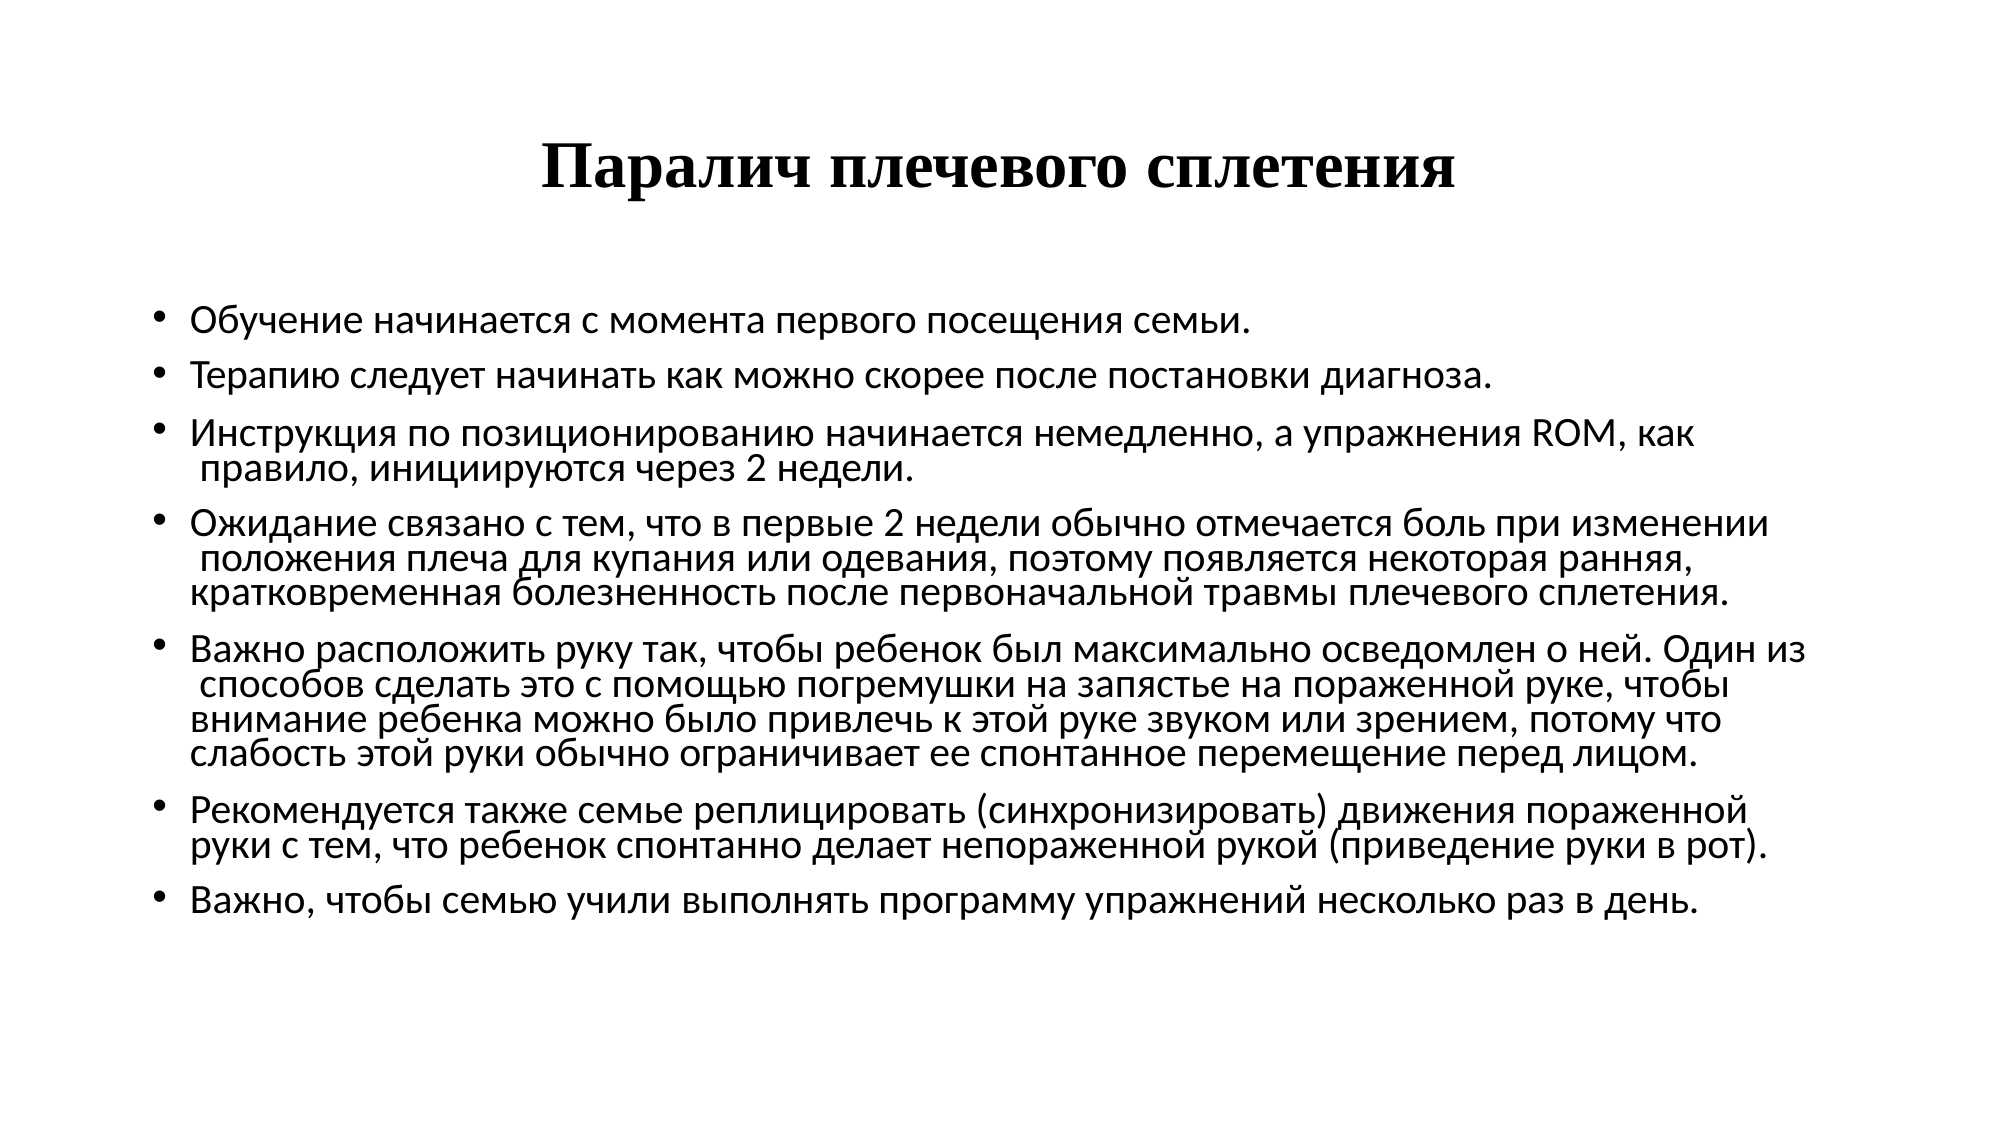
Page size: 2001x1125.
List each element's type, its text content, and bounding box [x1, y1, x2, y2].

text_box Обучение начинается с момента первого посещения семьи. Терапию следует начинать как можно скорее после постановки диагноза. Инструкция по позиционированию начинается немедленно, а упражнения ROM, как правило, инициируются через 2 недели. Ожидание связано с тем, что в первые 2 недели обычно отмечается боль при изменении положения плеча для купания или одевания, поэтому появляется некоторая ранняя, кратковременная болезненность после первоначальной травмы плечевого сплетения. Важно расположить руку так, чтобы ребенок был максимально осведомлен о ней. Один из способов сделать это с помощью погремушки на запястье на пораженной руке, чтобы внимание ребенка можно было привлечь к этой руке звуком или зрением, потому что слабость этой руки обычно ограничивает ее спонтанное перемещение перед лицом. Рекомендуется также семье реплицировать (синхронизировать) движения пораженной руки с тем, что ребенок спонтанно делает непораженной рукой (приведение руки в рот). Важно, чтобы семью учили выполнять программу упражнений несколько раз в день. [150, 283, 1815, 922]
title Паралич плечевого сплетения [539, 118, 1461, 283]
